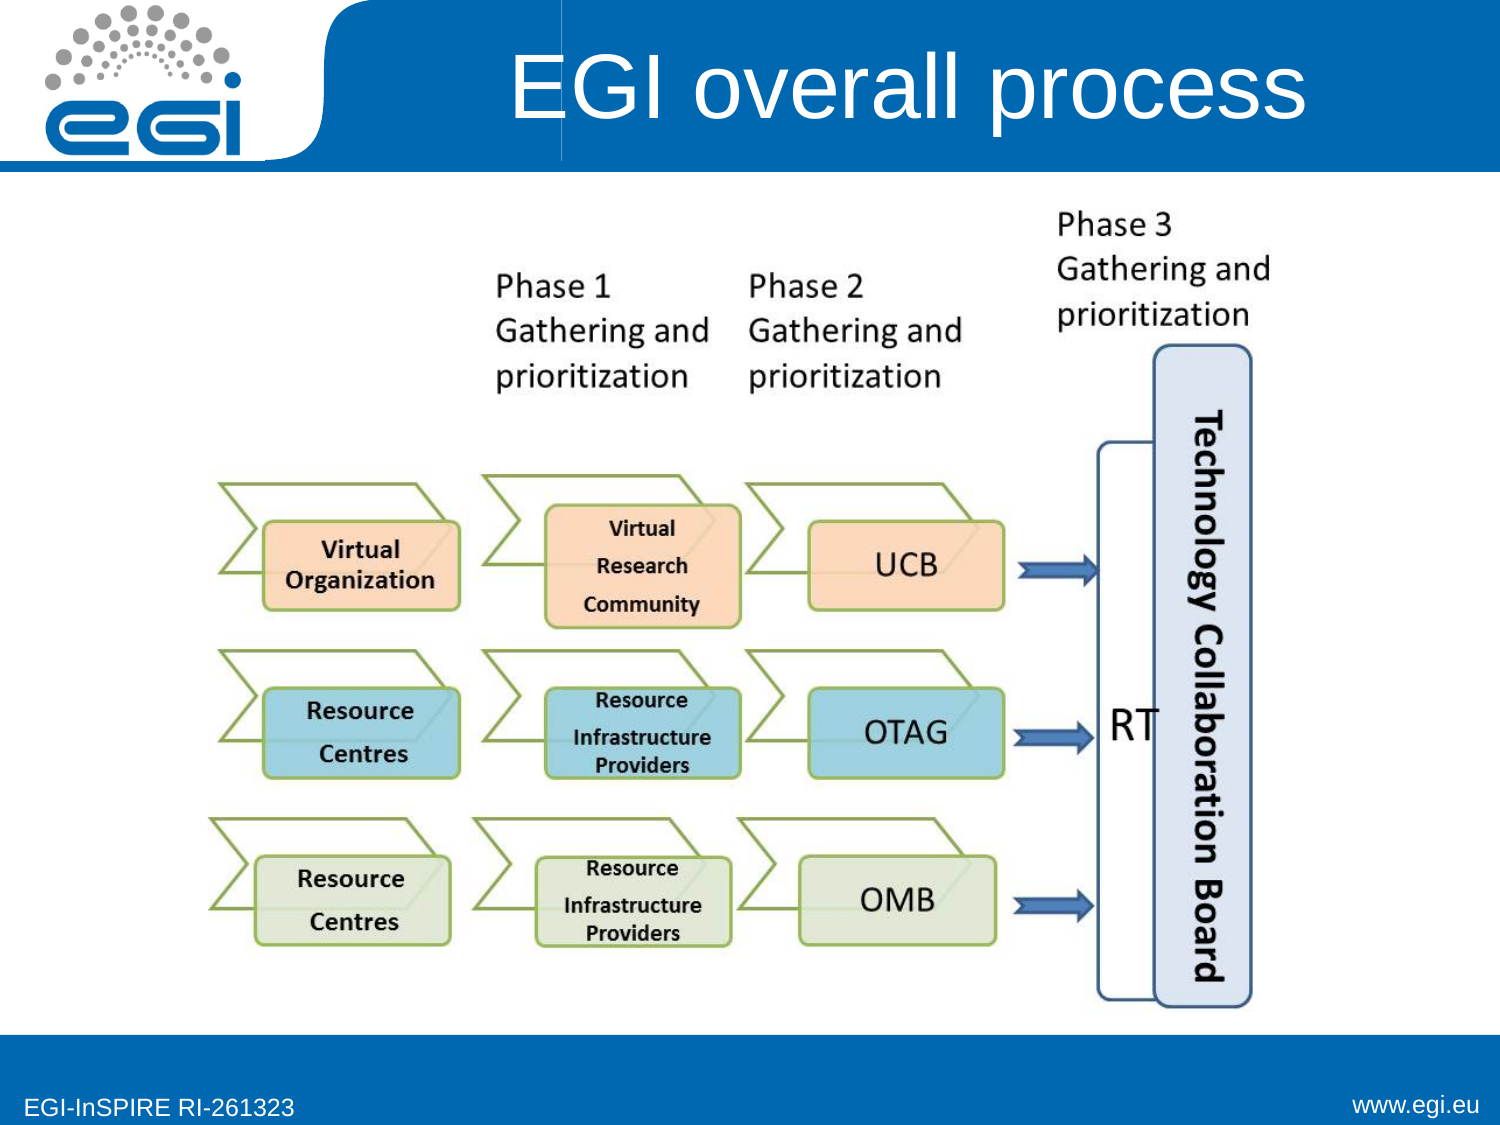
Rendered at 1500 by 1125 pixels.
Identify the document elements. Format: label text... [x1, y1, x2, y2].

picture [170, 172, 1290, 1012]
picture [0, 0, 265, 161]
text_box EGI overall process [348, 19, 1471, 161]
